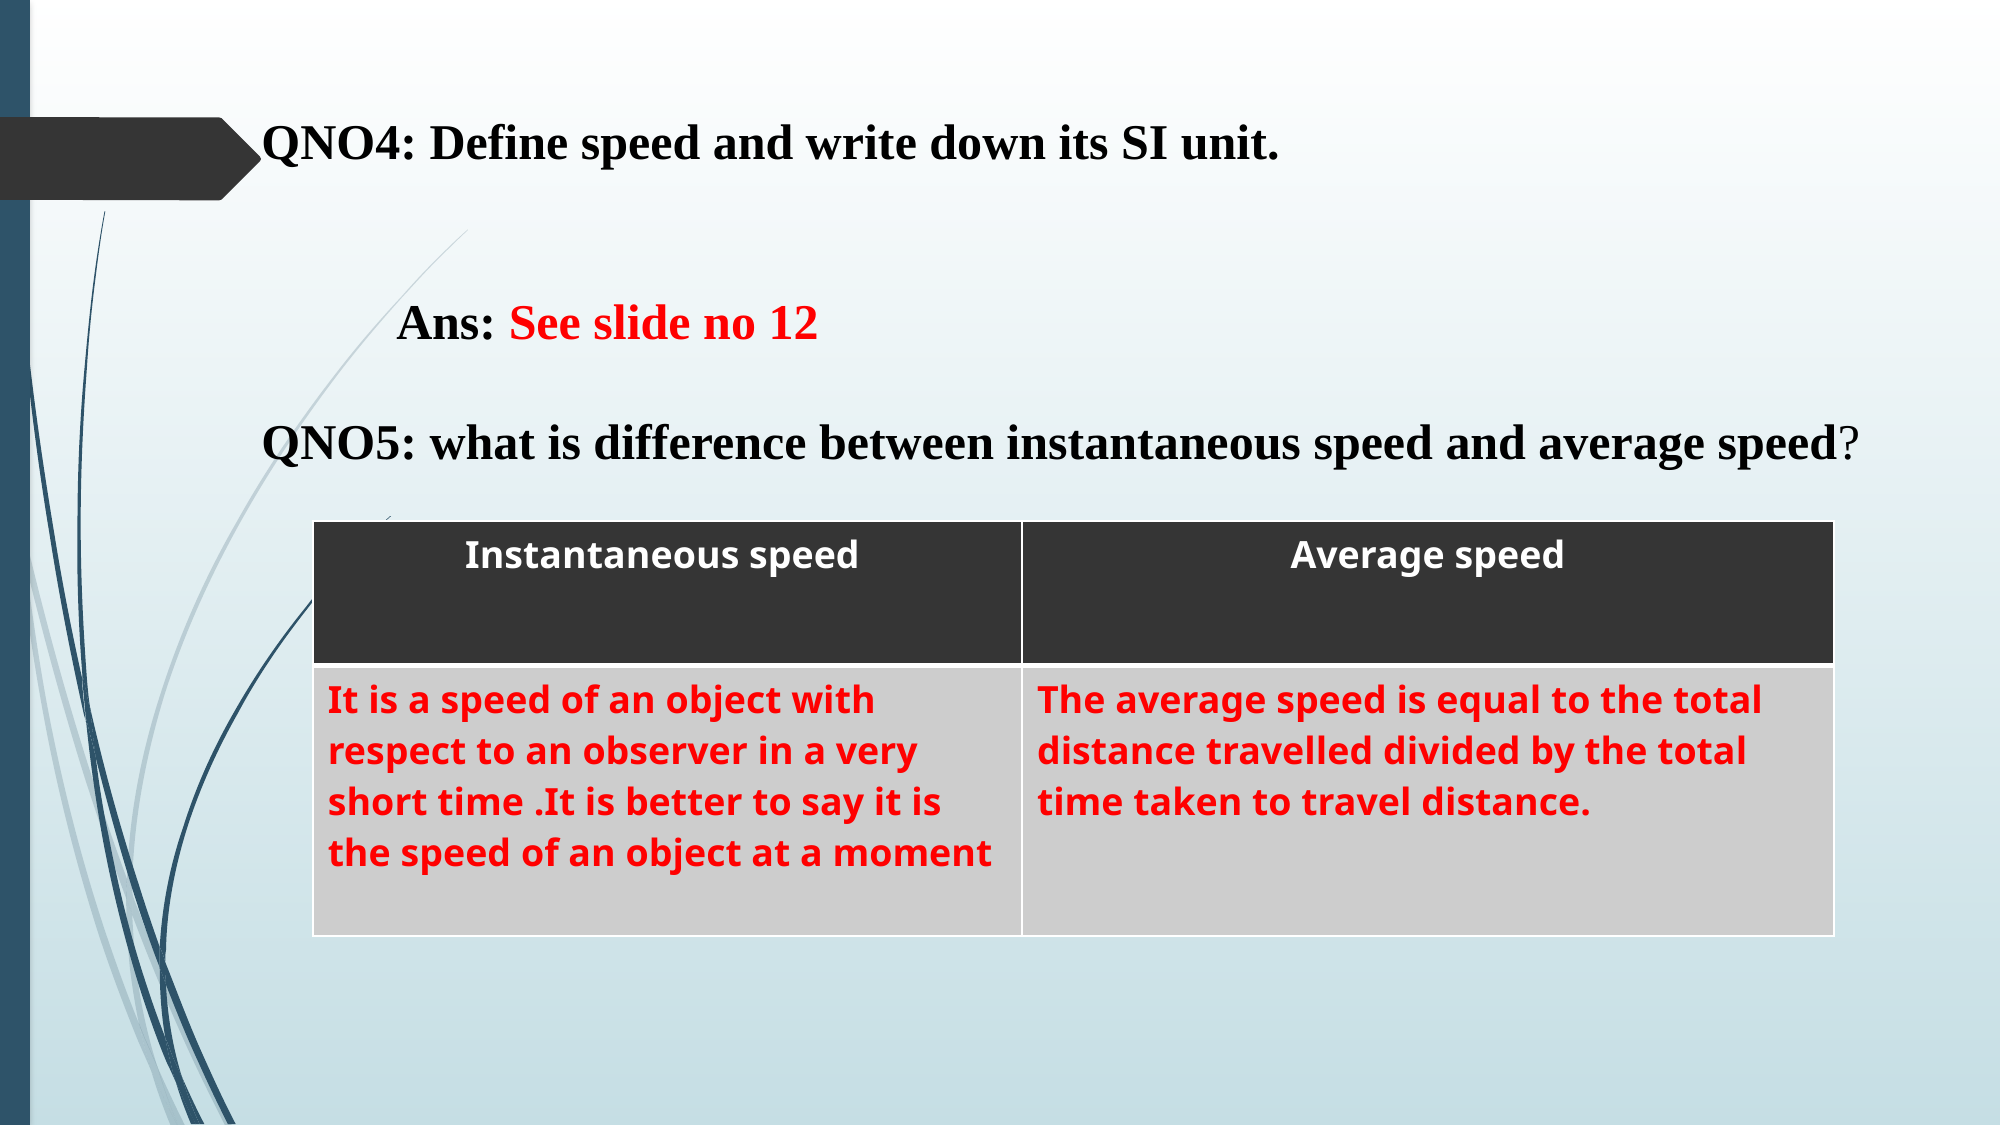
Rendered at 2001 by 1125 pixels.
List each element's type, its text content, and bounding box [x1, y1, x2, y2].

table_cell The average speed is equal to the total distance travelled divided by the total time taken to travel distance. [1023, 668, 1833, 935]
list [158, 638, 1888, 1093]
title QNO4: Define speed and write down its SI unit. Ans: See slide no 12 QNO5: what is difference between instantaneous speed and average speed? [246, 102, 1888, 638]
table_header Average speed [1023, 522, 1833, 663]
table_cell It is a speed of an object with respect to an observer in a very short time .It is better to say it is the speed of an object at a moment [314, 668, 1021, 935]
table_header Instantaneous speed [314, 522, 1021, 663]
